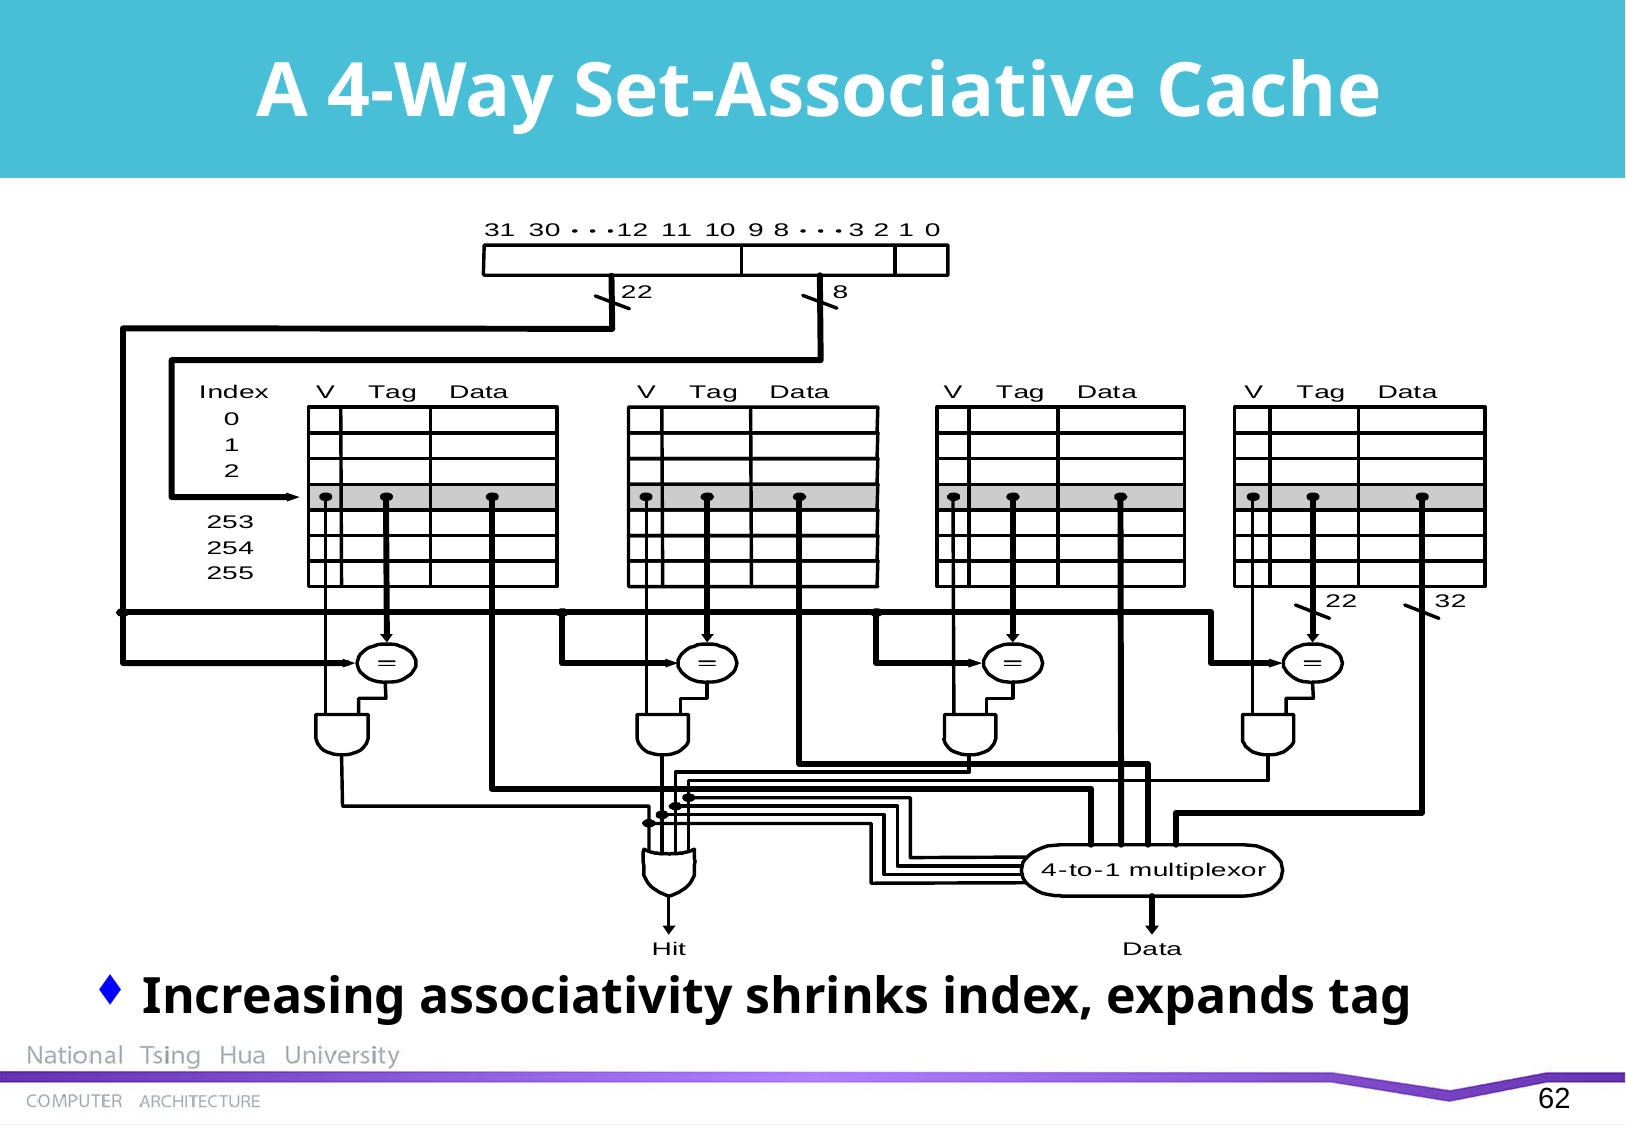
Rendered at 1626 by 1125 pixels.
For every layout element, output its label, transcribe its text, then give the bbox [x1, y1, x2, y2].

slide_number 61 [1247, 1059, 1586, 1125]
picture [0, 0, 1626, 1125]
title A 4-Way Set-Associative Cache [107, 24, 1531, 163]
list Increasing associativity shrinks index, expands tag [80, 963, 1504, 1040]
